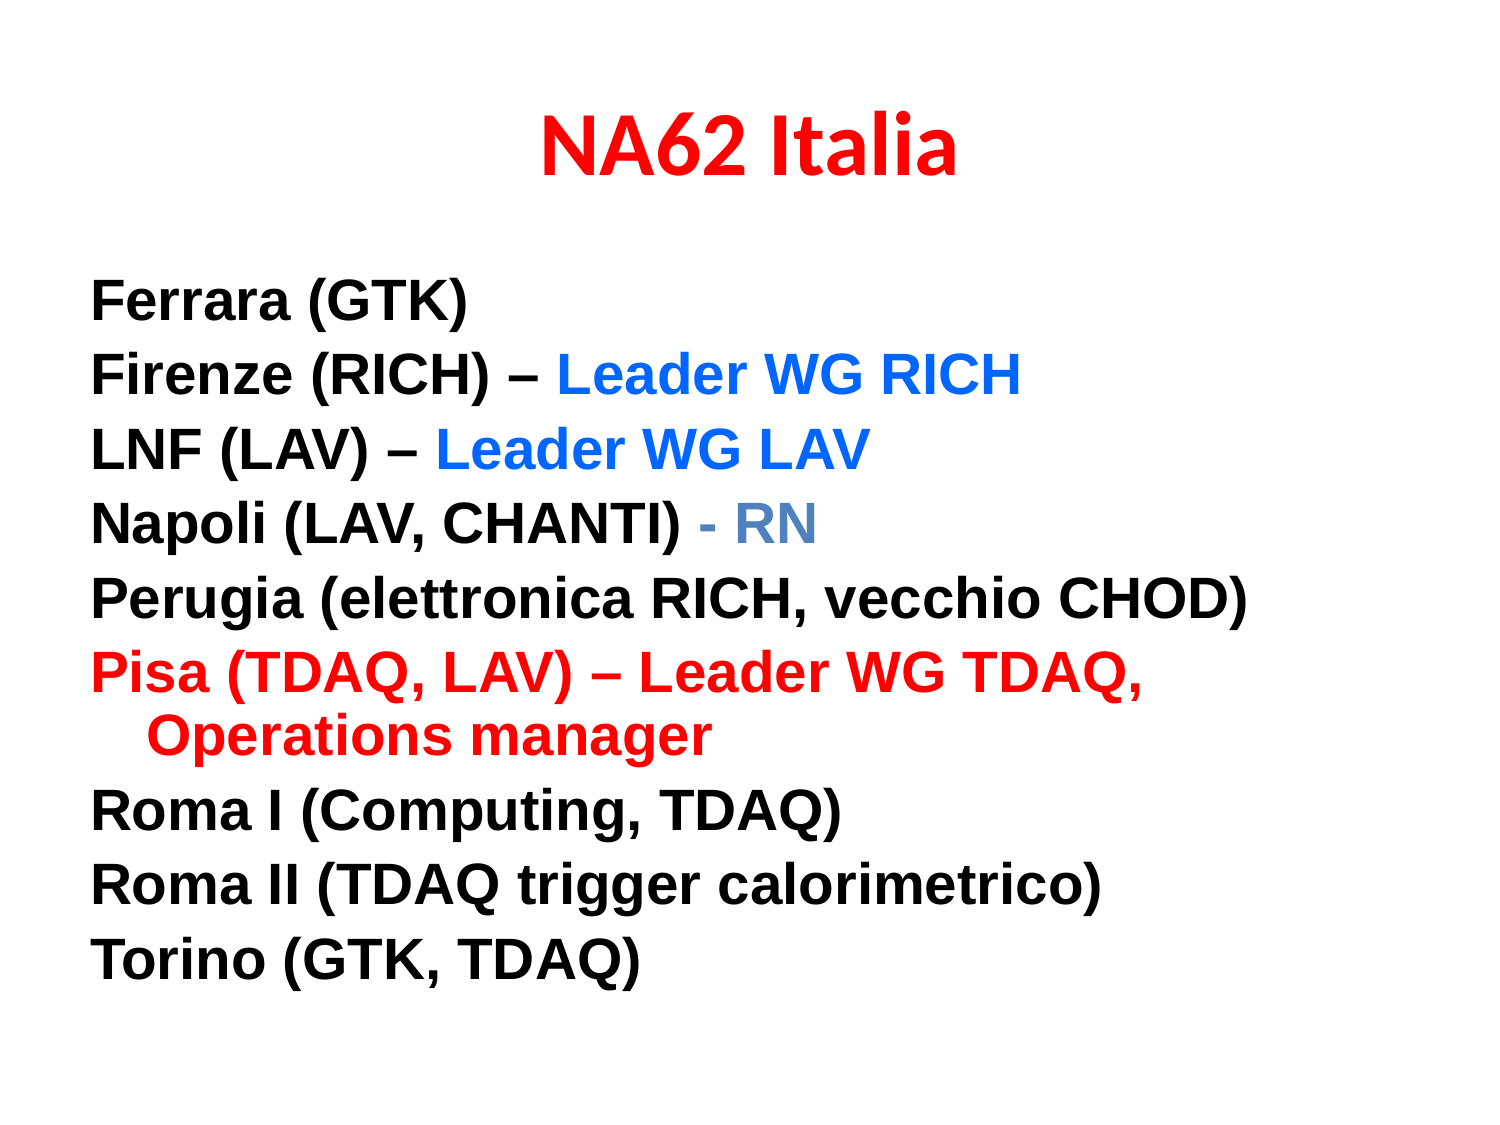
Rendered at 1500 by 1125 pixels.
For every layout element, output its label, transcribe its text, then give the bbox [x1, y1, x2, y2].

list Ferrara (GTK) Firenze (RICH) – Leader WG RICH LNF (LAV) – Leader WG LAV Napoli (LAV, CHANTI) - RN Perugia (elettronica RICH, vecchio CHOD) Pisa (TDAQ, LAV) – Leader WG TDAQ, Operations manager Roma I (Computing, TDAQ) Roma II (TDAQ trigger calorimetrico) Torino (GTK, TDAQ) [75, 262, 1425, 1005]
title NA62 Italia [75, 45, 1425, 233]
